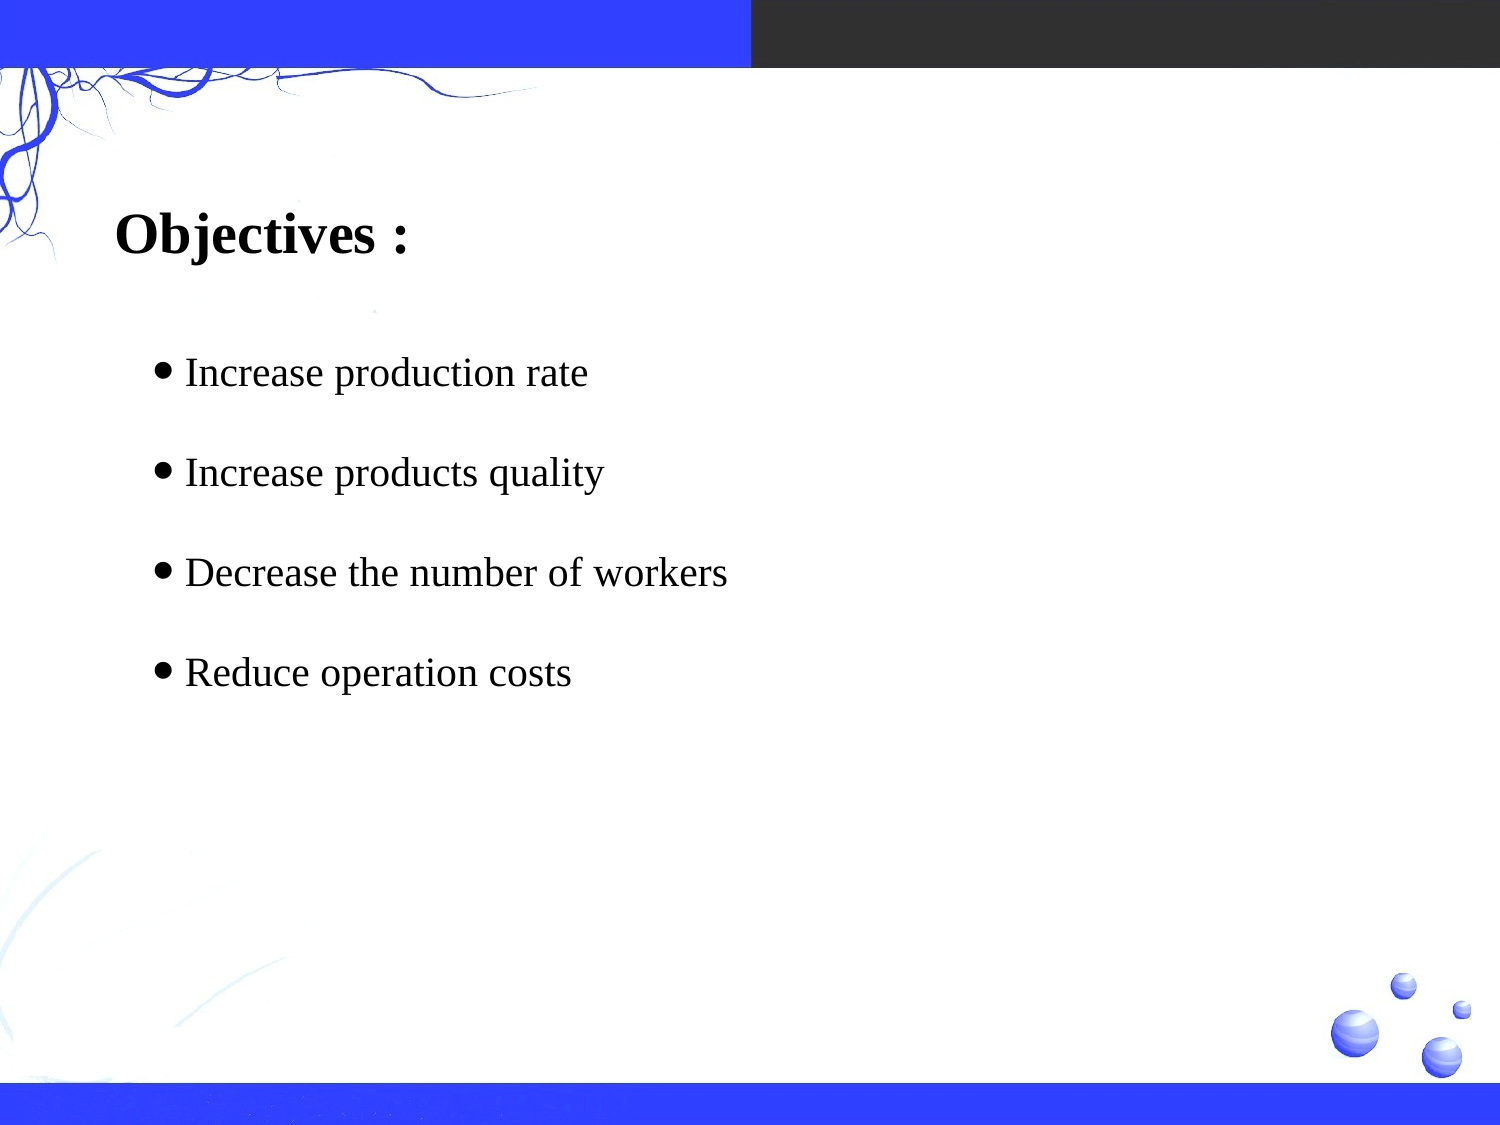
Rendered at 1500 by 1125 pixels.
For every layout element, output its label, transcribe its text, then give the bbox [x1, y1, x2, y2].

text_box Objectives : [99, 187, 475, 273]
text_box Increase production rate Increase products quality Decrease the number of workers Reduce operation costs [137, 337, 1438, 803]
picture [0, 0, 1500, 1125]
